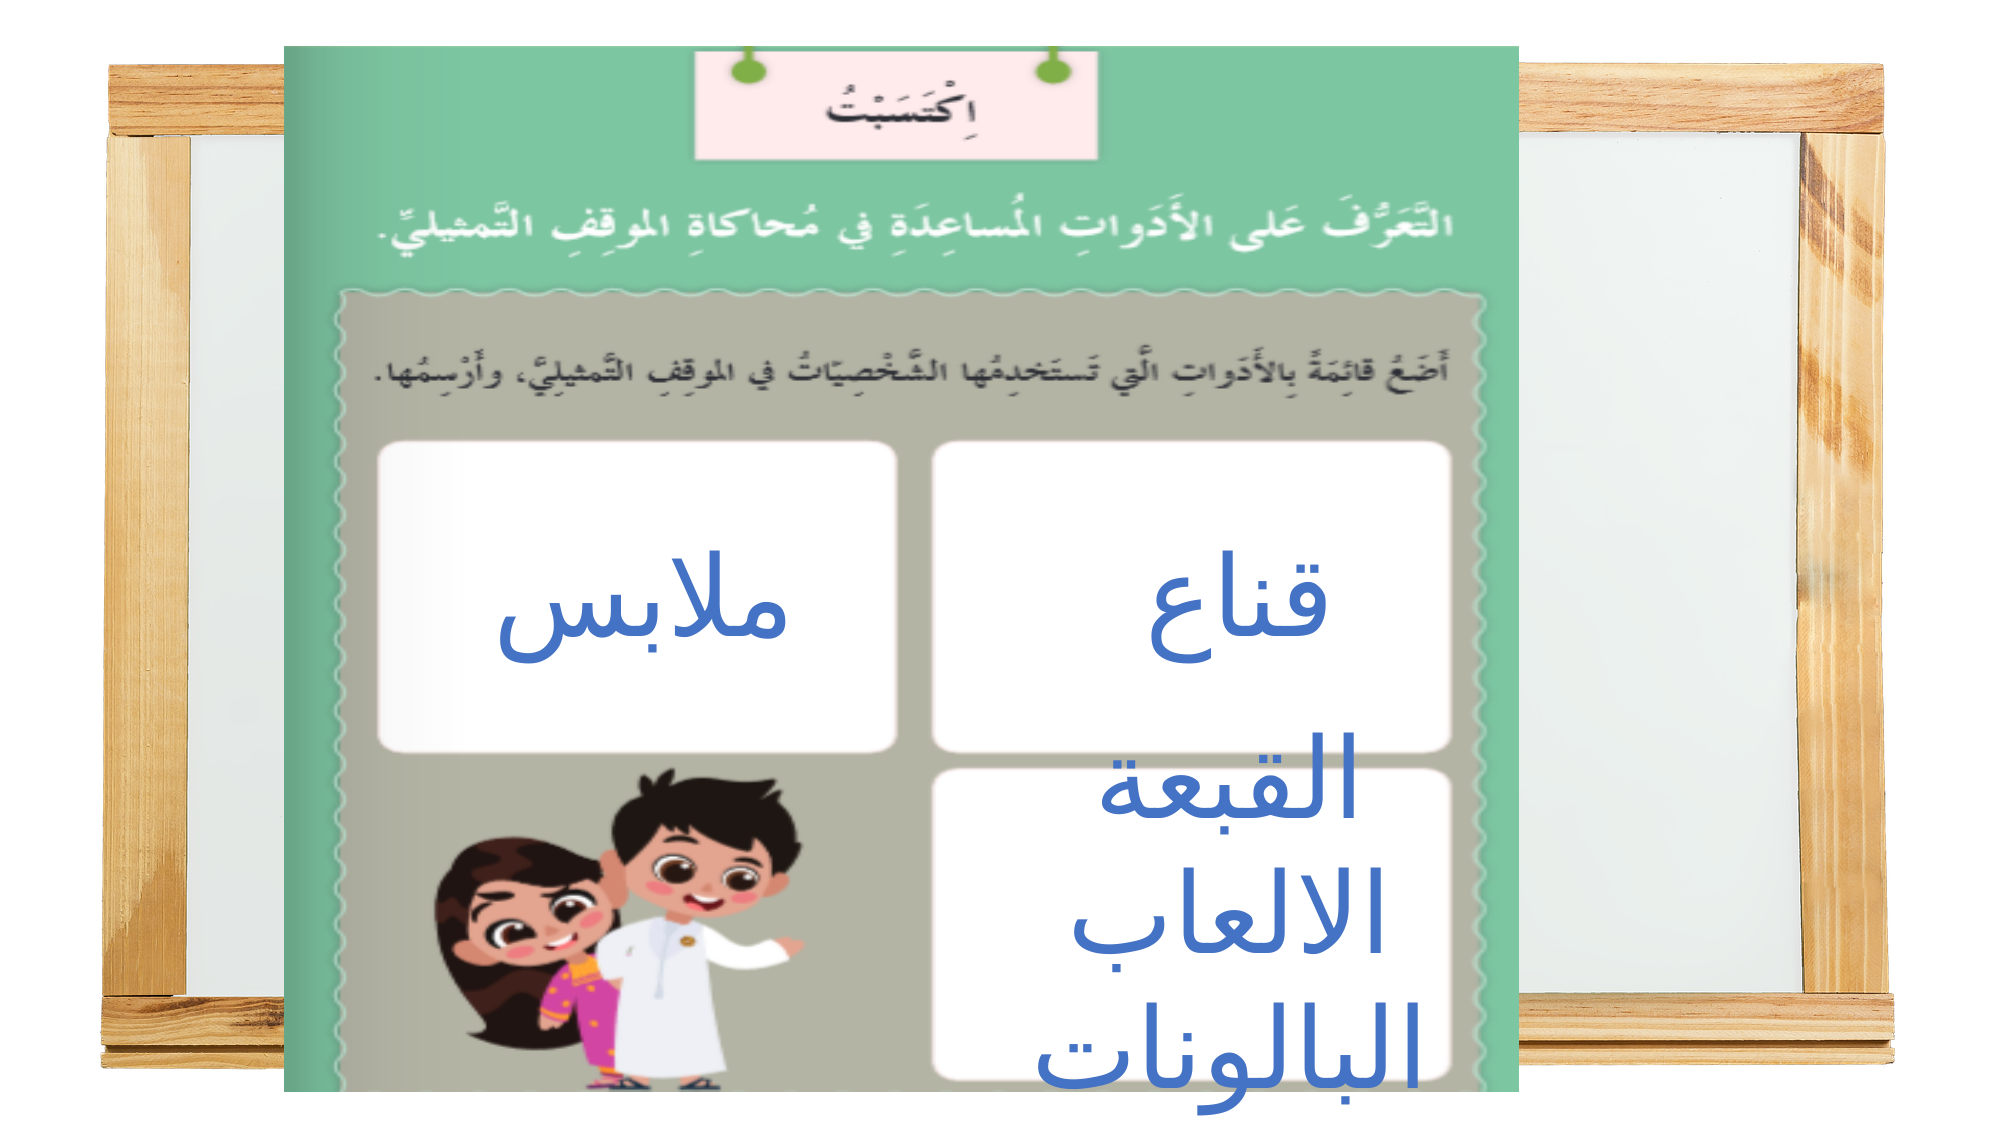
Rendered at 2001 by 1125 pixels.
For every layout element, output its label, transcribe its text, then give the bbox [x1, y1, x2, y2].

text_box القبعة الالعاب البالونات [957, 1092, 1444, 1125]
picture [0, 0, 2001, 1125]
